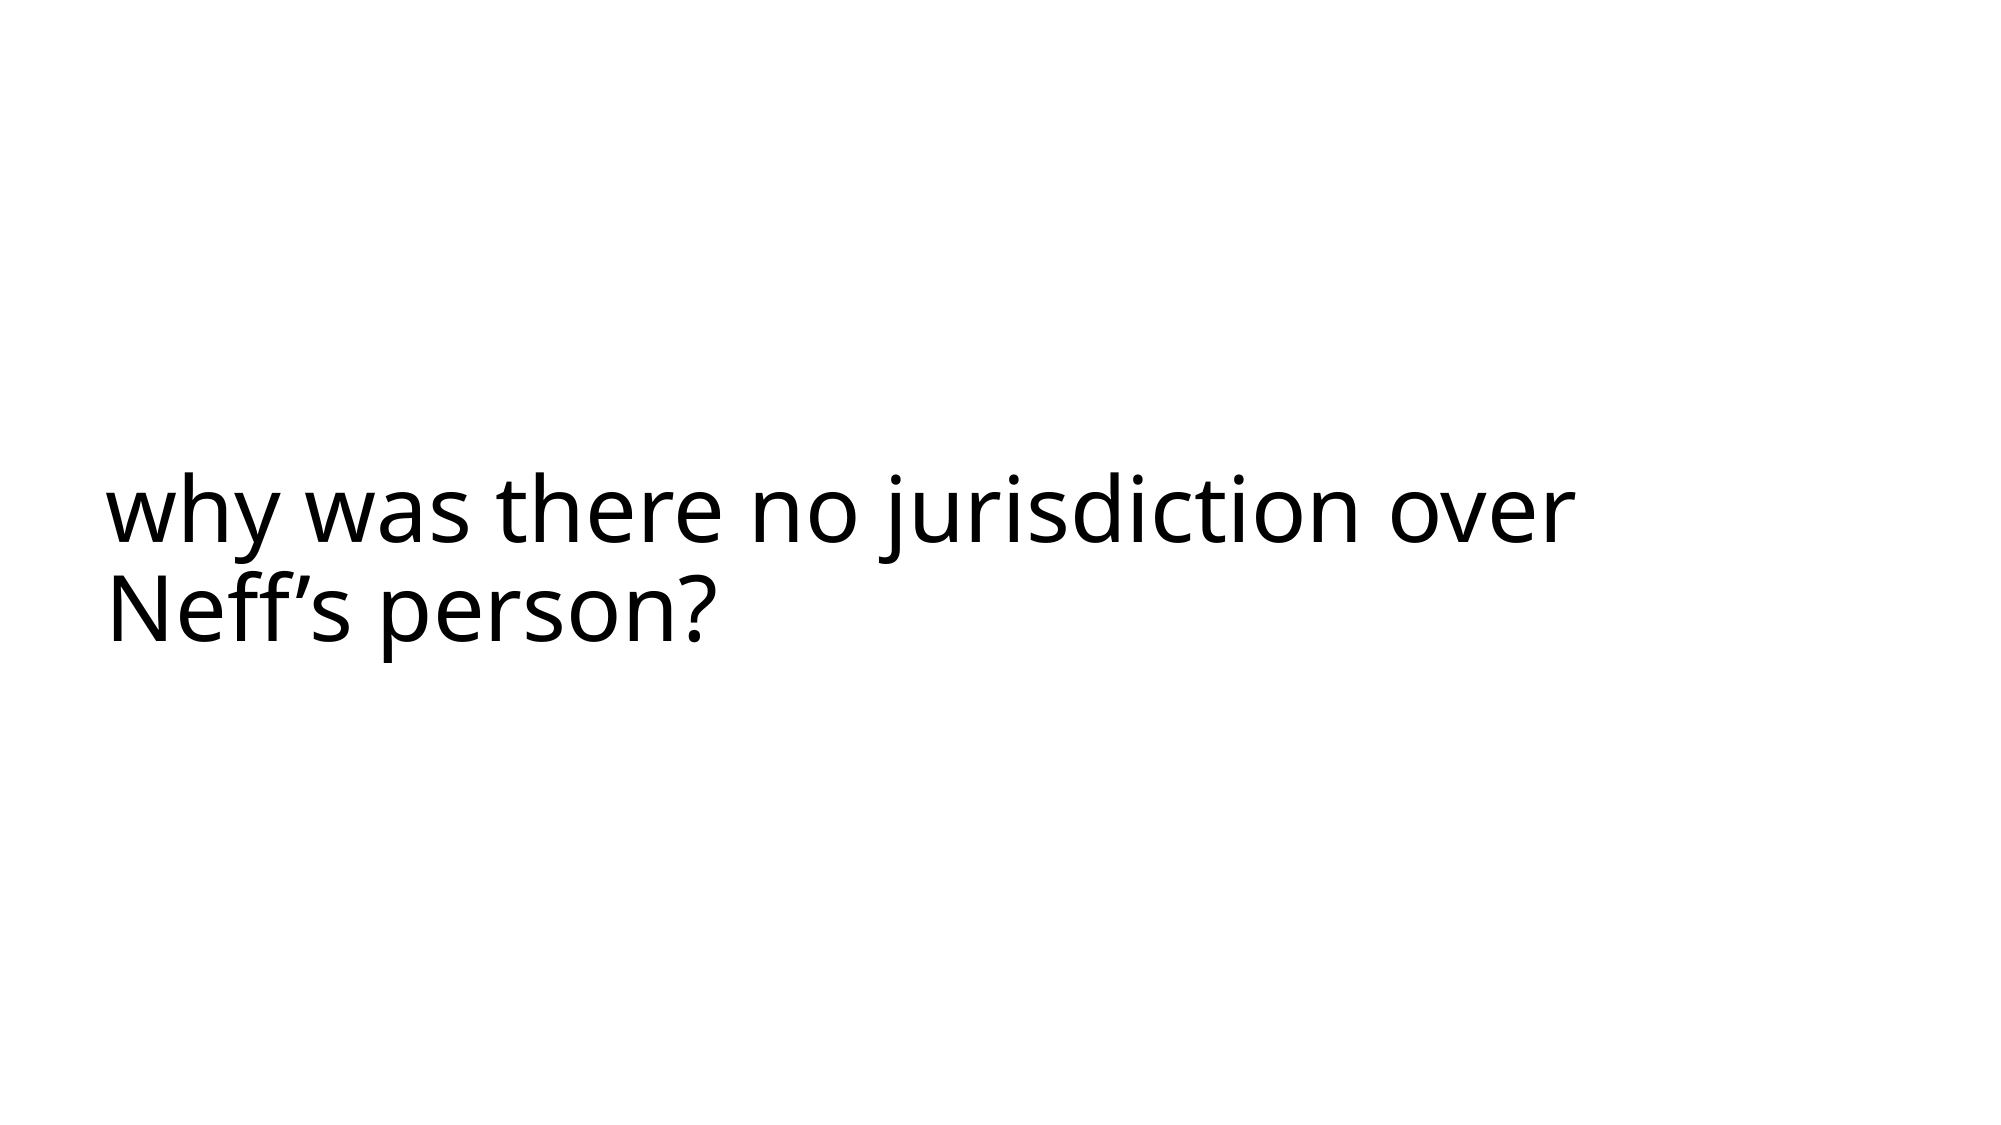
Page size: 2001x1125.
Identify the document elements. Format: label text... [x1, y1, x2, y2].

title why was there no jurisdiction over Neff’s person? [90, 59, 1863, 1065]
